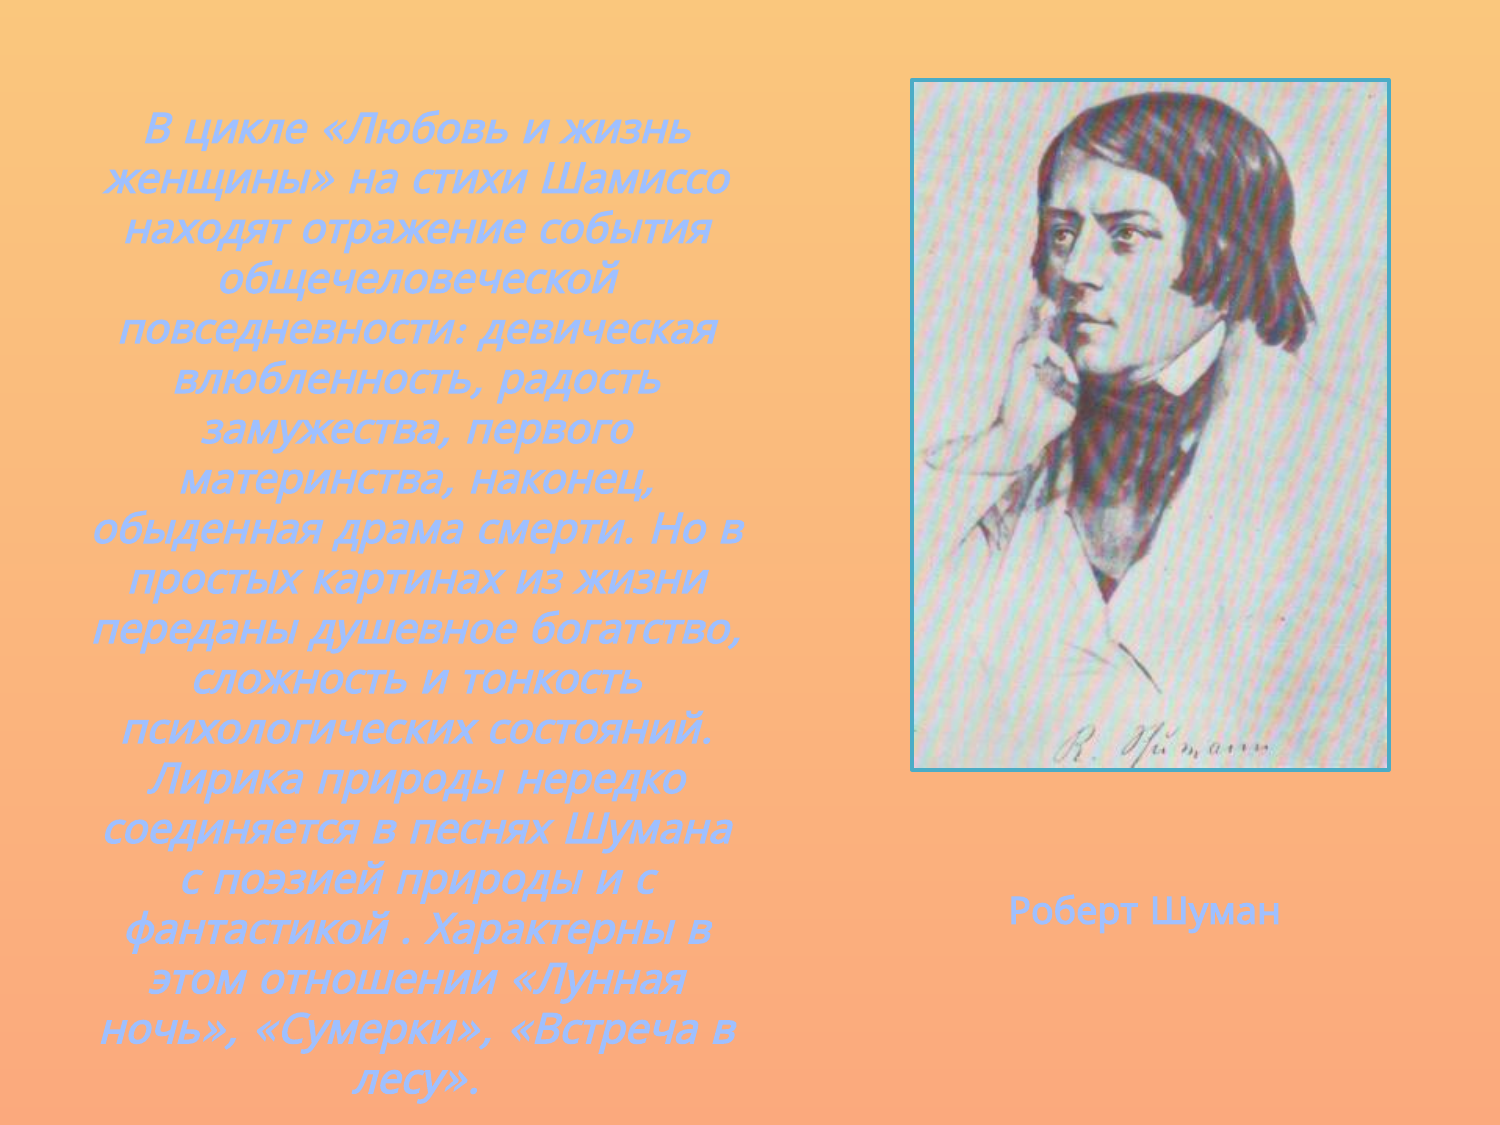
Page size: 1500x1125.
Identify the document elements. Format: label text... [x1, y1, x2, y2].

text_box В цикле «Любовь и жизнь женщины» на стихи Шамиссо находят отражение события общечеловеческой повседневности: девическая влюбленность, радость замужества, первого материнства, наконец, обыденная драма смерти. Но в простых картинах из жизни переданы душевное богатство, сложность и тонкость психологических состояний. Лирика природы нередко соединяется в песнях Шумана с поэзией природы и с фантастикой . Характерны в этом отношении «Лунная ночь», «Сумерки», «Встреча в лесу». [70, 93, 762, 1109]
picture [913, 81, 1387, 768]
text_box Роберт Шуман [993, 878, 1296, 939]
